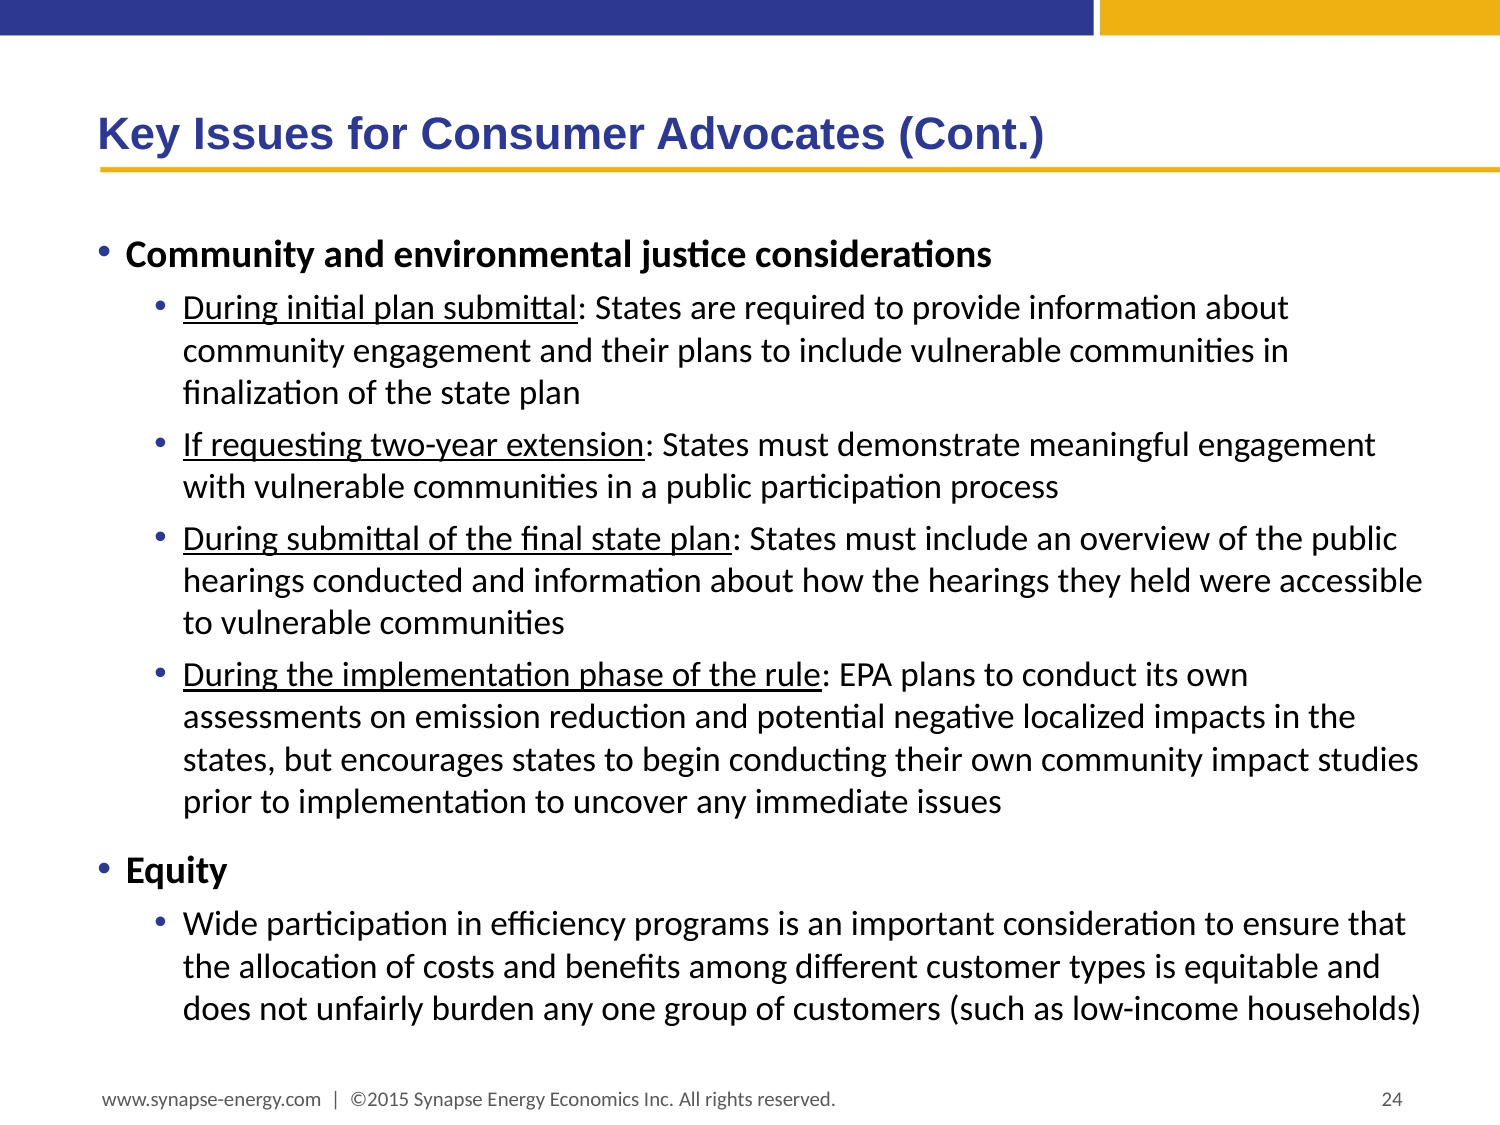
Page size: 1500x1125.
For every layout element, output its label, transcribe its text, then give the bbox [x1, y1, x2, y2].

picture [0, 0, 1500, 1125]
list Community and environmental justice considerations During initial plan submittal: States are required to provide information about community engagement and their plans to include vulnerable communities in finalization of the state plan If requesting two-year extension: States must demonstrate meaningful engagement with vulnerable communities in a public participation process During submittal of the final state plan: States must include an overview of the public hearings conducted and information about how the hearings they held were accessible to vulnerable communities During the implementation phase of the rule: EPA plans to conduct its own assessments on emission reduction and potential negative localized impacts in the states, but encourages states to begin conducting their own community impact studies prior to implementation to uncover any immediate issues Equity Wide participation in efficiency programs is an important consideration to ensure that the allocation of costs and benefits among different customer types is equitable and does not unfairly burden any one group of customers (such as low-income households) [82, 216, 1442, 1039]
title Key Issues for Consumer Advocates (Cont.) [82, 59, 1123, 168]
slide_number 24 [1352, 1066, 1418, 1125]
footer www.synapse-energy.com | ©2015 Synapse Energy Economics Inc. All rights reserved. [86, 1066, 1002, 1125]
